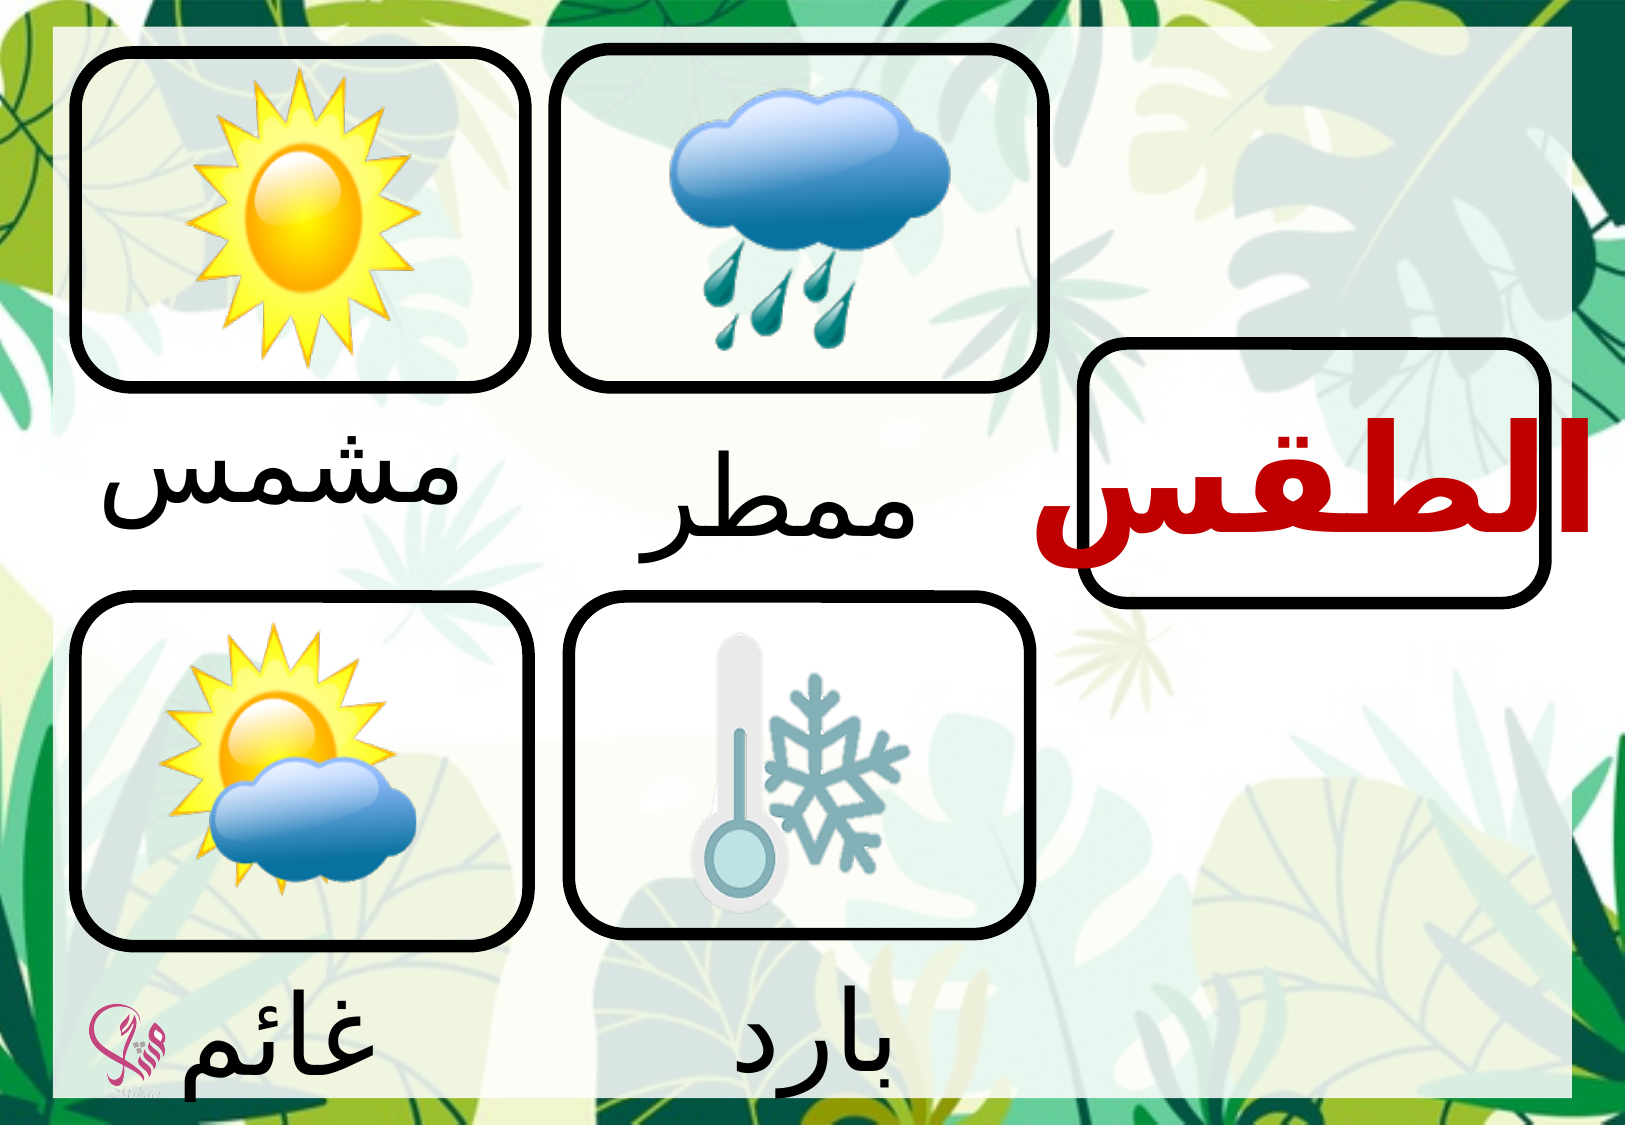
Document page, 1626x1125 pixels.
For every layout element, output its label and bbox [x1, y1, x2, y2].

text_box [1083, 343, 1546, 604]
text_box [568, 596, 1031, 946]
text_box [75, 596, 529, 947]
text_box [0, 0, 1625, 1125]
picture [73, 989, 189, 1112]
text_box [75, 52, 526, 388]
text_box [554, 48, 1044, 388]
